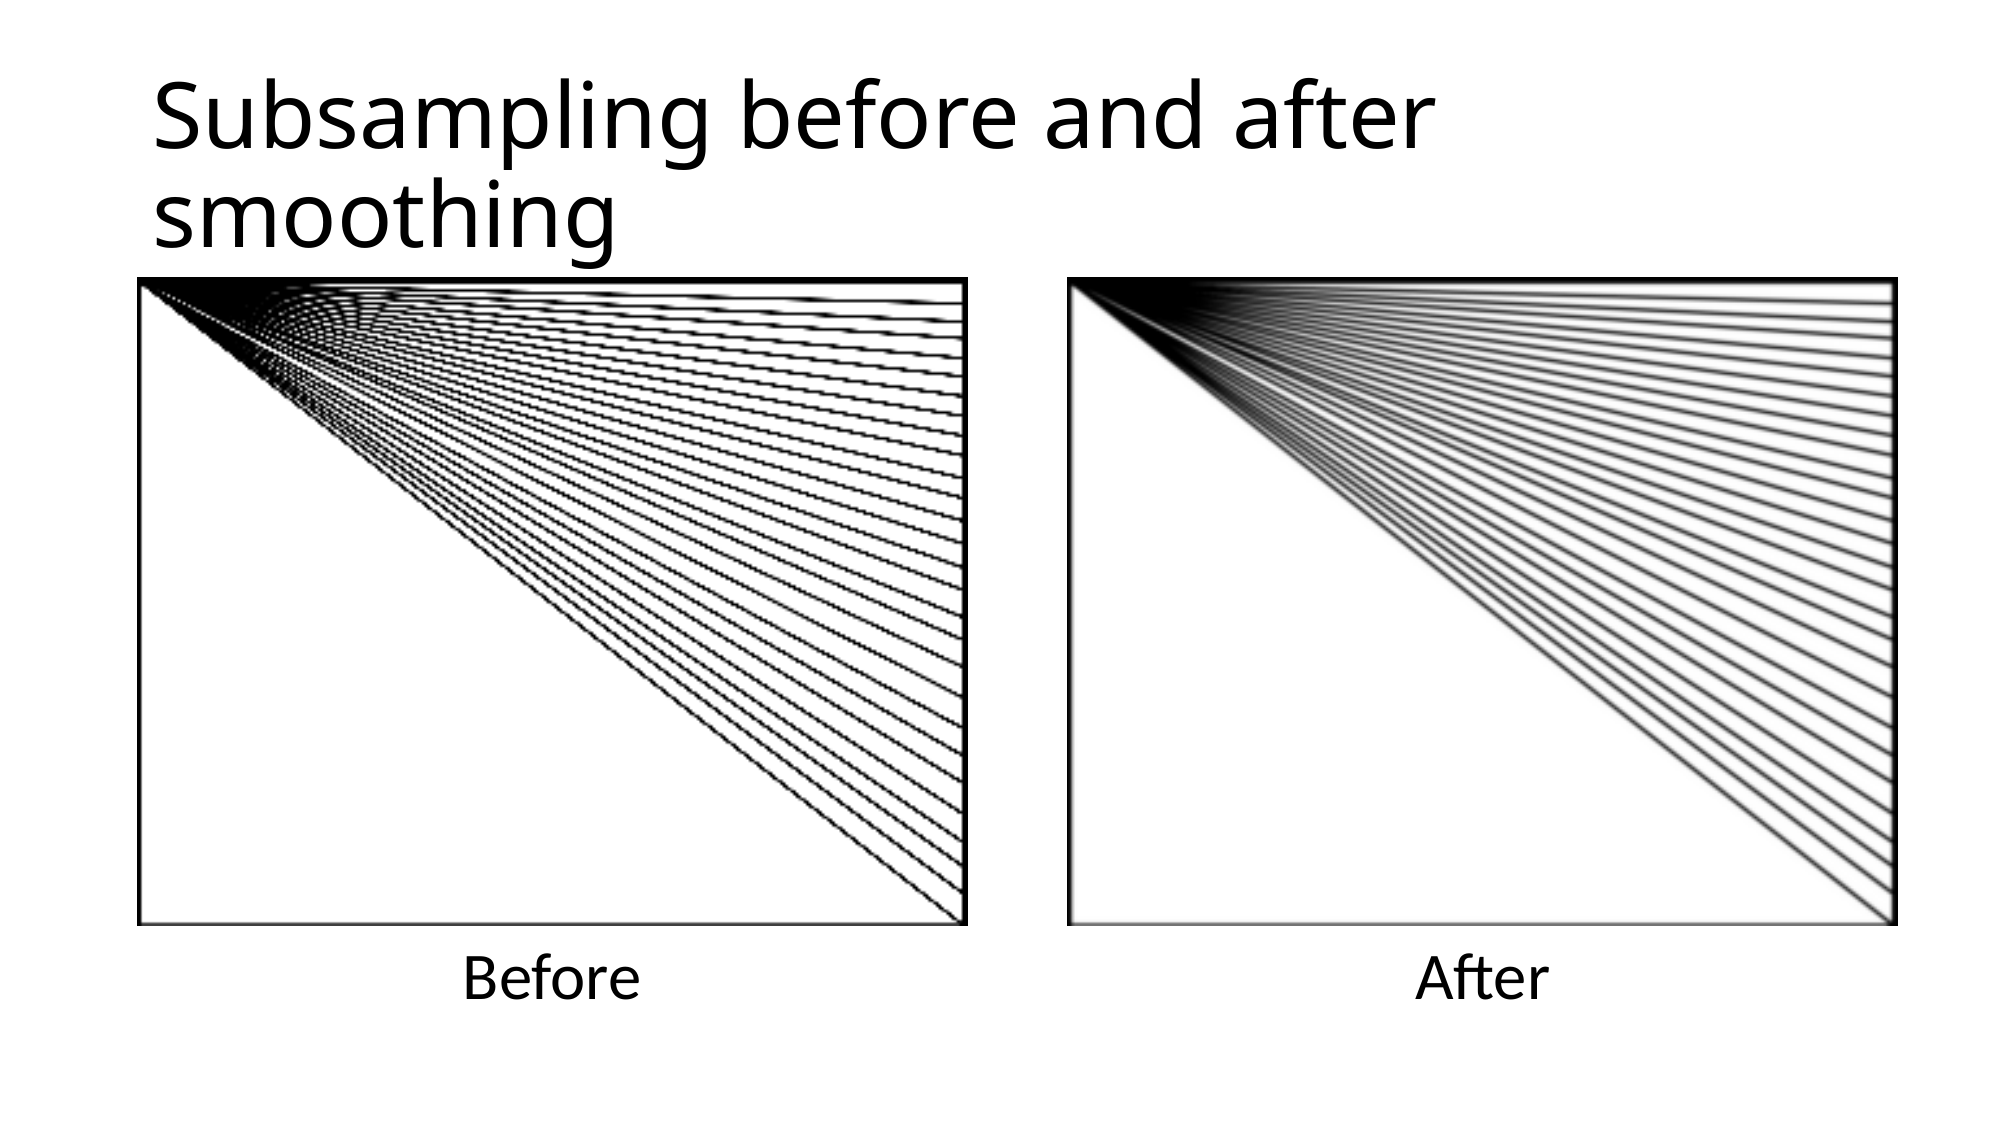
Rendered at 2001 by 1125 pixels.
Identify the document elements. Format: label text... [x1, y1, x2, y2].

picture [1067, 277, 1898, 926]
text_box After [1067, 926, 1898, 1021]
title Subsampling before and after smoothing [137, 59, 1863, 278]
text_box Before [137, 926, 968, 1021]
picture [137, 277, 968, 926]
